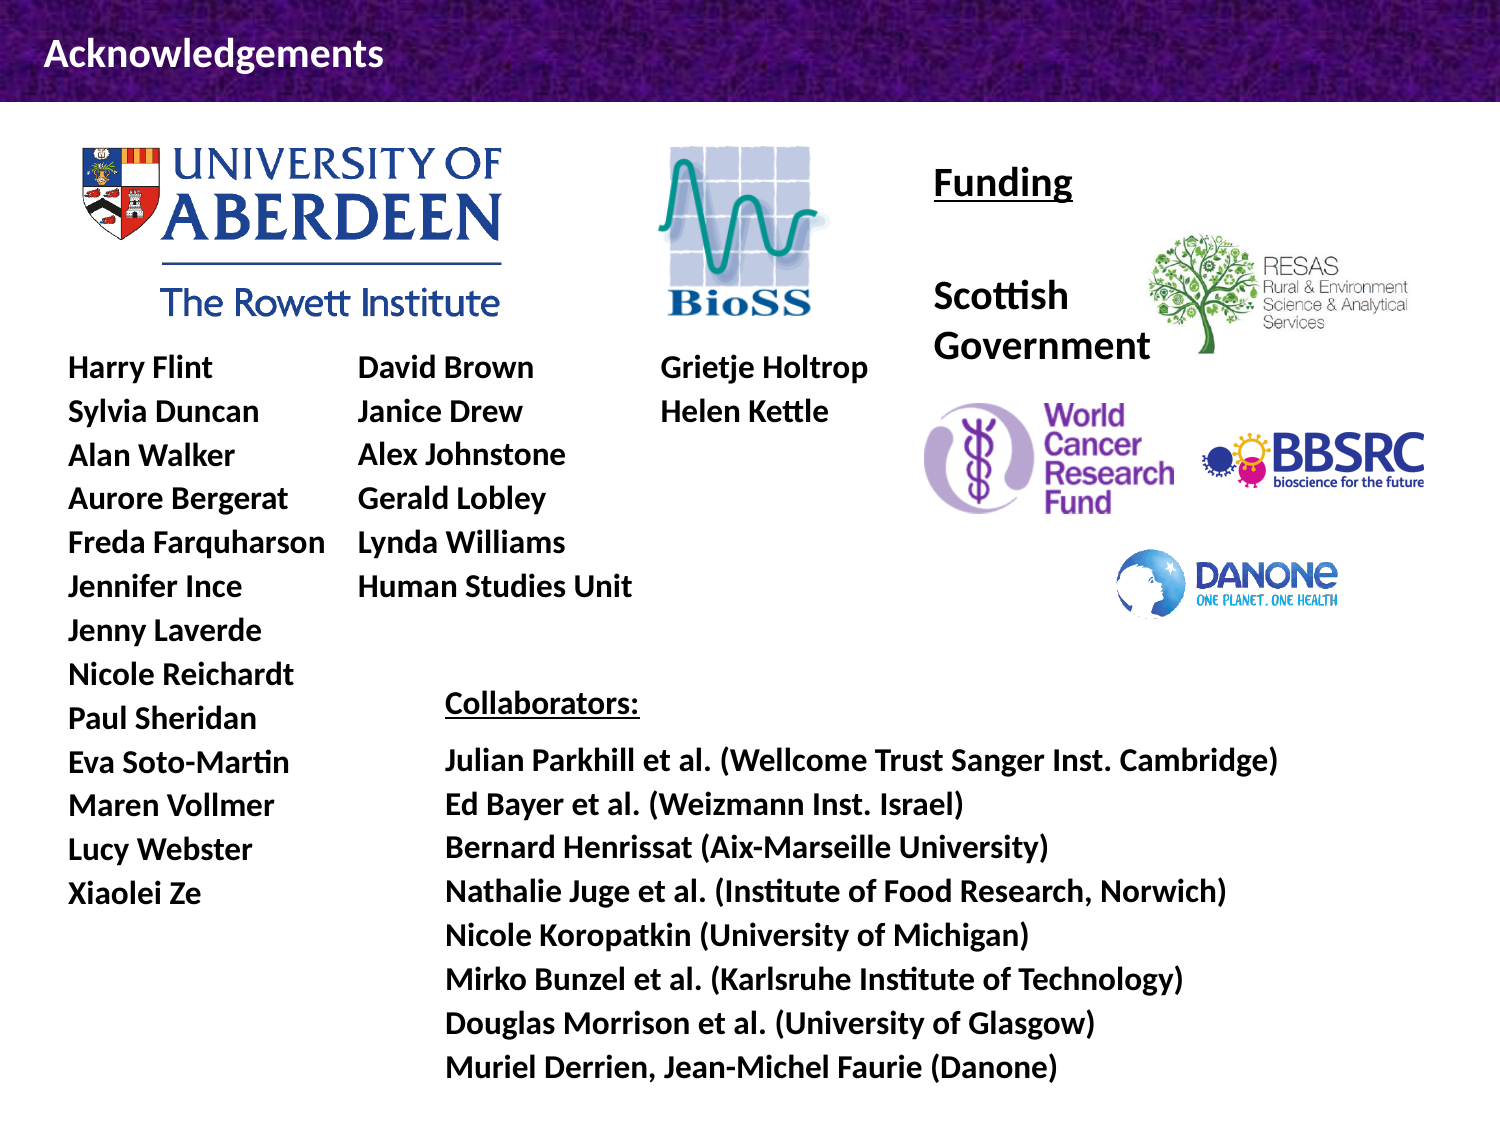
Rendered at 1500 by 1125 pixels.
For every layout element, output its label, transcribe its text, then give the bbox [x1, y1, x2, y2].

text_box Grietje Holtrop Helen Kettle [649, 334, 884, 437]
picture [81, 145, 502, 317]
picture [1092, 525, 1361, 643]
picture [1145, 218, 1415, 367]
text_box Harry Flint Sylvia Duncan Alan Walker Aurore Bergerat Freda Farquharson Jennifer Ince Jenny Laverde Nicole Reichardt Paul Sheridan Eva Soto-Martin Maren Vollmer Lucy Webster Xiaolei Ze [53, 333, 341, 919]
text_box Collaborators: Julian Parkhill et al. (Wellcome Trust Sanger Inst. Cambridge) Ed Bayer et al. (Weizmann Inst. Israel) Bernard Henrissat (Aix-Marseille University) Nathalie Juge et al. (Institute of Food Research, Norwich) Nicole Koropatkin (University of Michigan) Mirko Bunzel et al. (Karlsruhe Institute of Technology) Douglas Morrison et al. (University of Glasgow) Muriel Derrien, Jean-Michel Faurie (Danone) [430, 670, 1327, 1093]
picture [654, 145, 840, 317]
picture [924, 403, 1174, 514]
text_box [0, 0, 1500, 104]
text_box David Brown Janice Drew Alex Johnstone Gerald Lobley Lynda Williams Human Studies Unit [343, 333, 649, 612]
text_box Funding Scottish Government [918, 147, 1337, 426]
picture [1202, 432, 1424, 489]
text_box Acknowledgements [28, 18, 400, 84]
